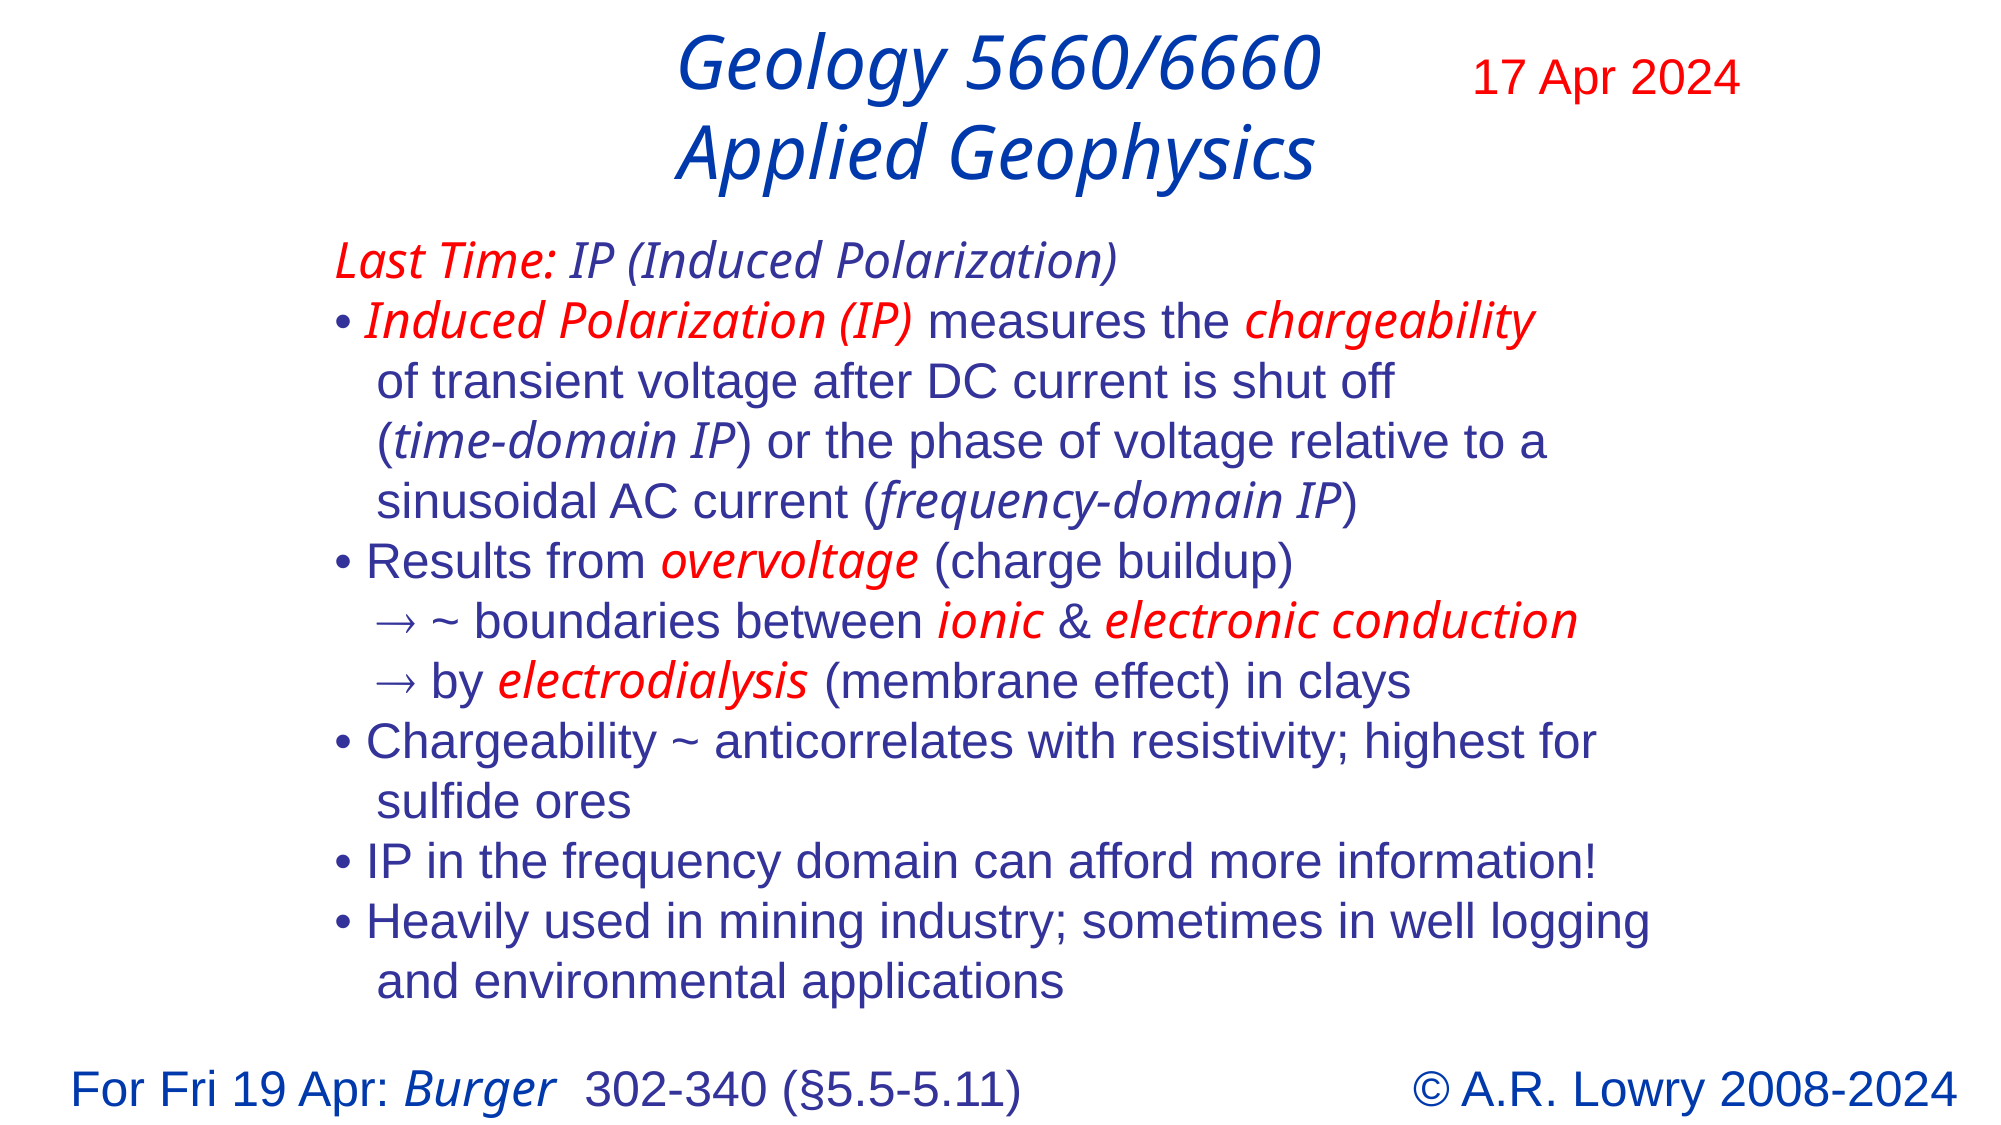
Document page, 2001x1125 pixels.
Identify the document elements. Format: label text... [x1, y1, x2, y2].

text_box Last Time: IP (Induced Polarization) • Induced Polarization (IP) measures the chargeability of transient voltage after DC current is shut off (time-domain IP) or the phase of voltage relative to a sinusoidal AC current (frequency-domain IP) • Results from overvoltage (charge buildup)  ~ boundaries between ionic & electronic conduction  by electrodialysis (membrane effect) in clays • Chargeability ~ anticorrelates with resistivity; highest for sulfide ores • IP in the frequency domain can afford more information! • Heavily used in mining industry; sometimes in well logging and environmental applications [319, 221, 1681, 1017]
text_box For Fri 19 Apr: Burger 302-340 (§5.5-5.11) [55, 1049, 1038, 1124]
text_box Geology 5660/6660 Applied Geophysics [660, 7, 1337, 202]
text_box 17 Apr 2024 [1457, 37, 1757, 113]
text_box © A.R. Lowry 2008-2024 [1398, 1048, 1974, 1124]
